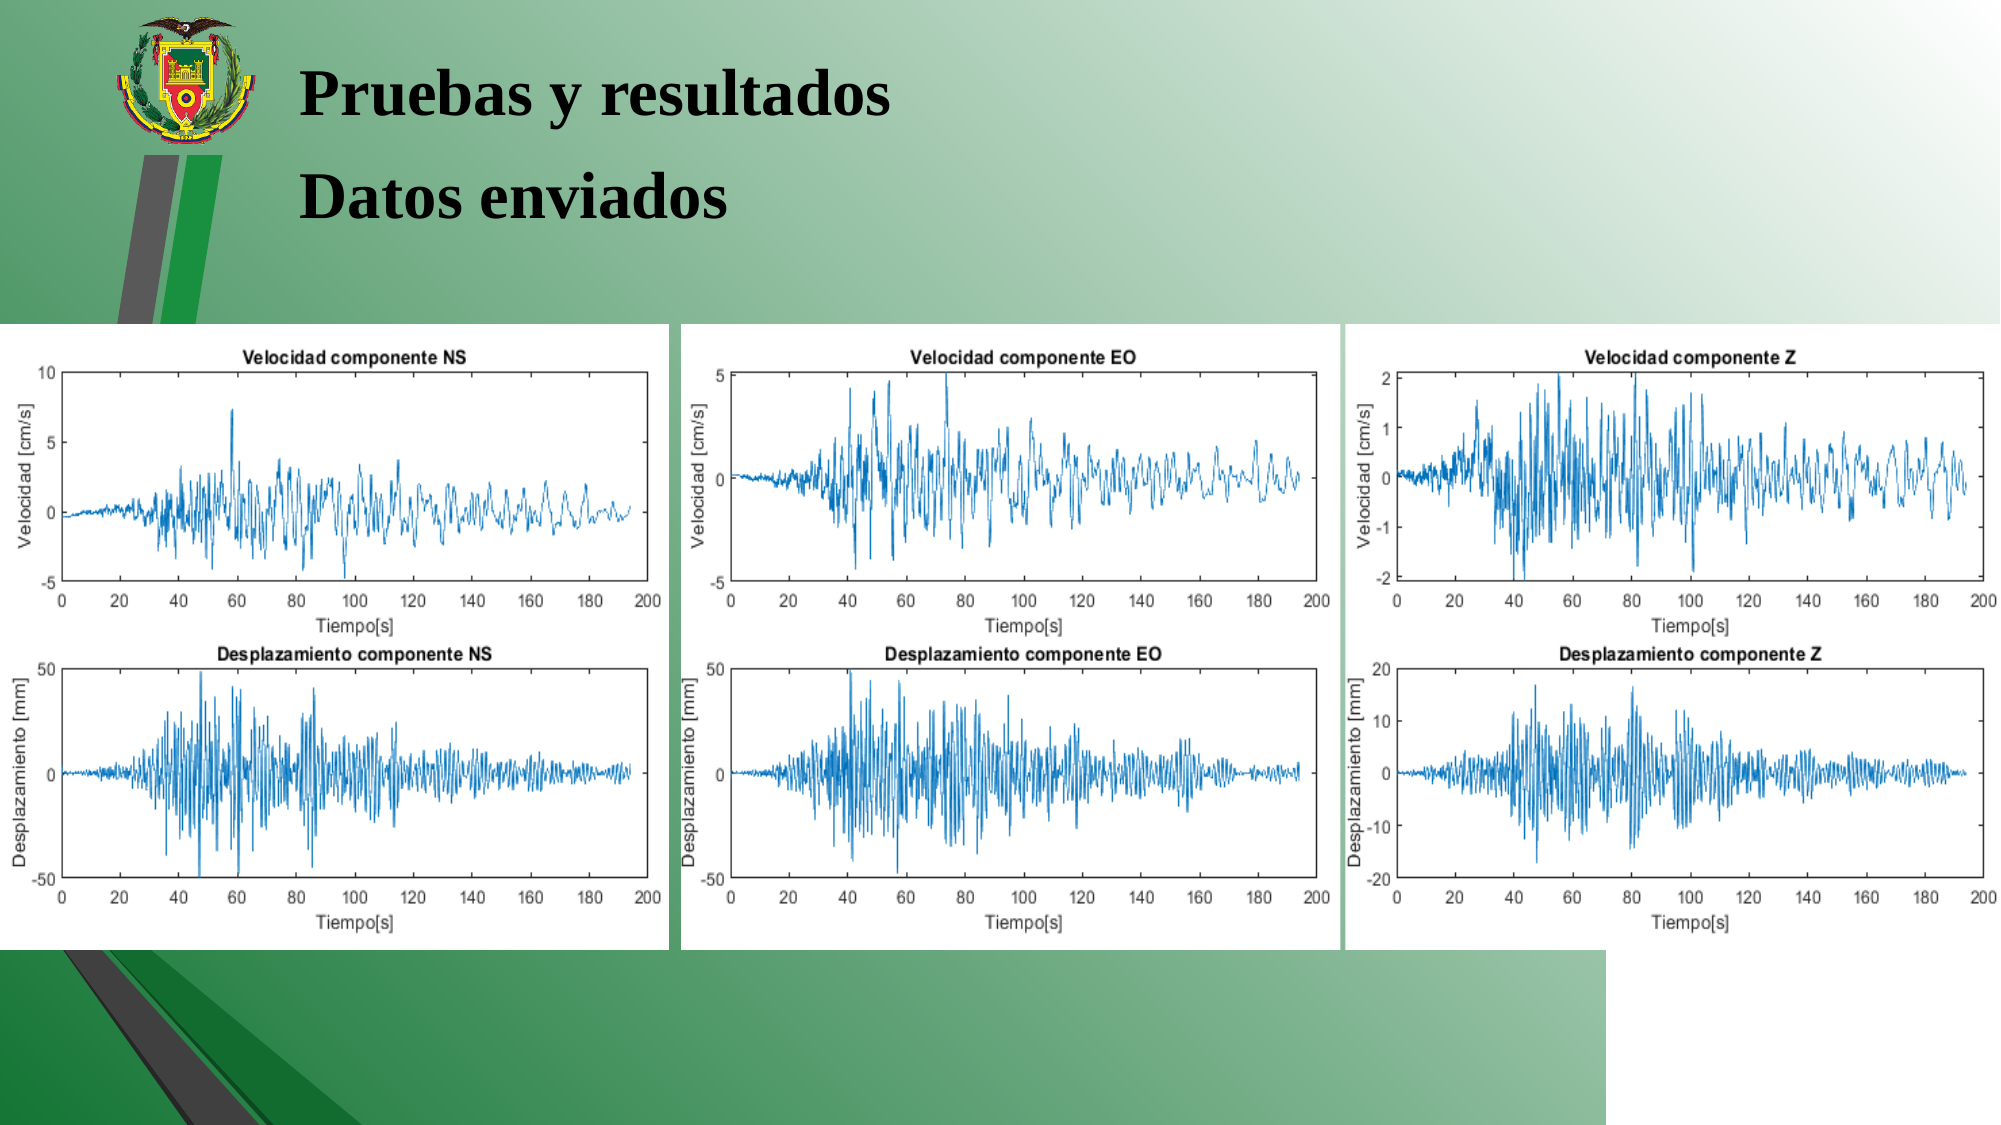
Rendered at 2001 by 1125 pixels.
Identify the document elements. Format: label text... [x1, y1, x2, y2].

picture [680, 324, 1341, 951]
title Pruebas y resultados [284, 0, 2000, 95]
picture [0, 324, 670, 951]
picture [109, 7, 262, 148]
text_box Datos enviados [284, 95, 2000, 288]
picture [1345, 324, 2001, 1125]
